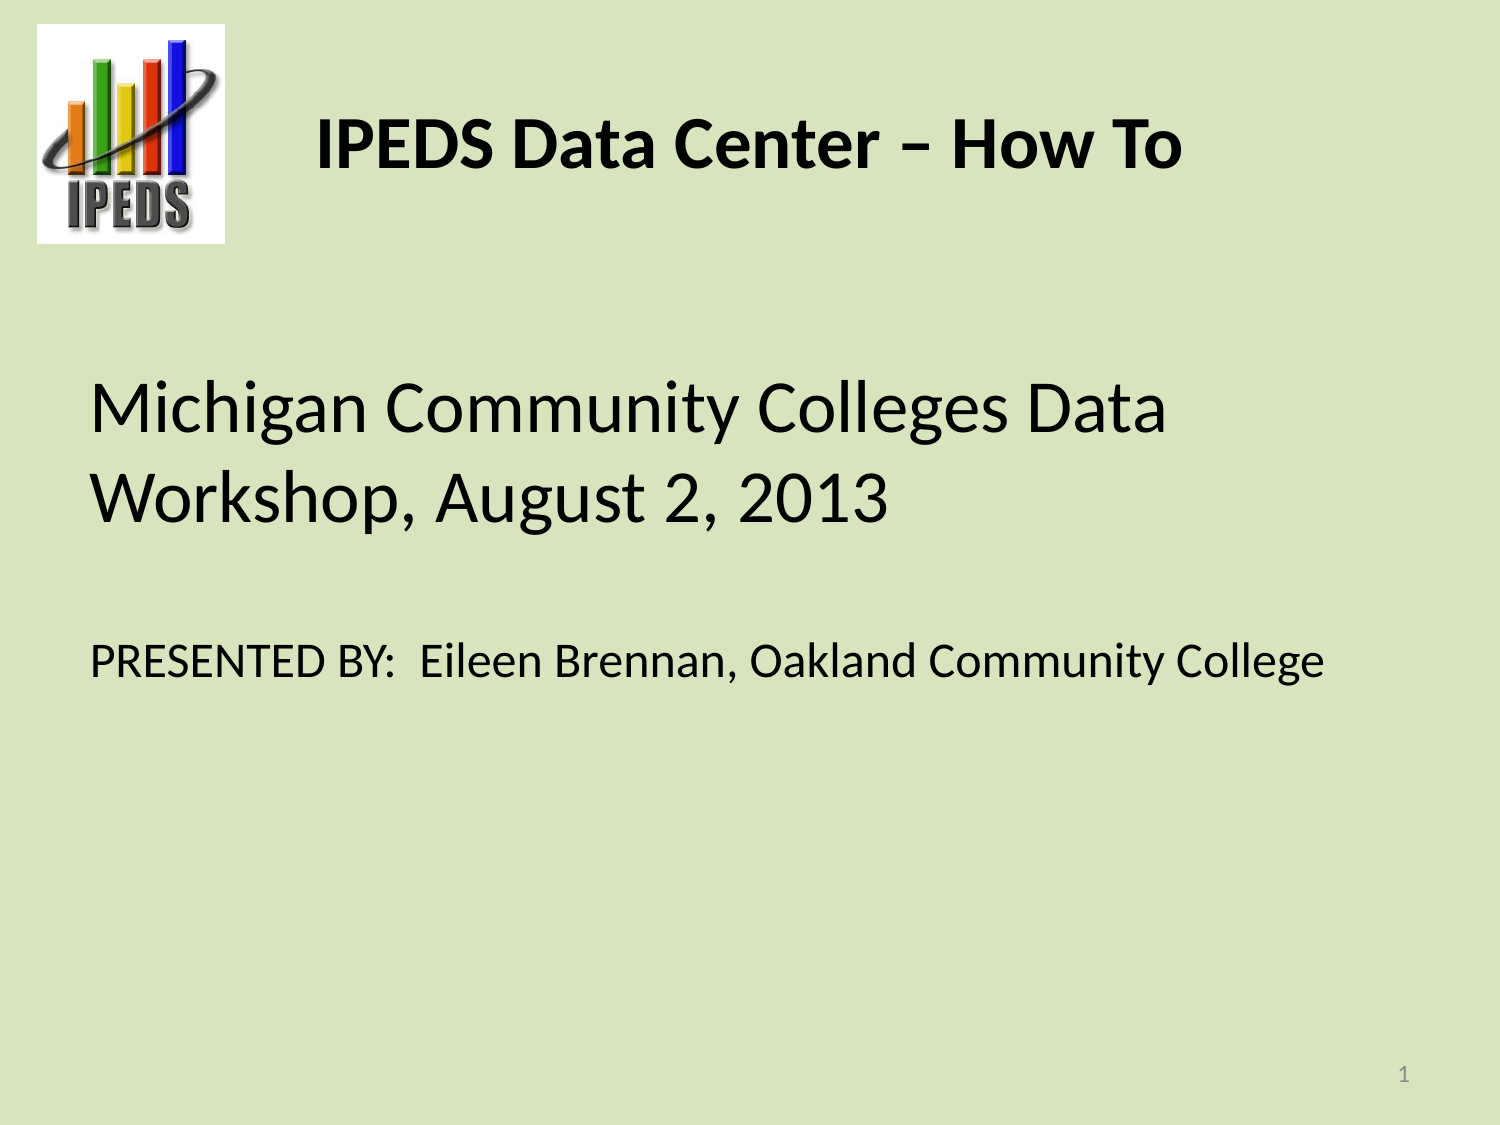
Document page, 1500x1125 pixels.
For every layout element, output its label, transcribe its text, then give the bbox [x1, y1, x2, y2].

title IPEDS Data Center – How To [229, 45, 1425, 233]
slide_number 1 [1074, 1042, 1425, 1103]
text_box Michigan Community Colleges Data Workshop, August 2, 2013 PRESENTED BY: Eileen Brennan, Oakland Community College [75, 349, 1400, 695]
picture [37, 24, 226, 244]
